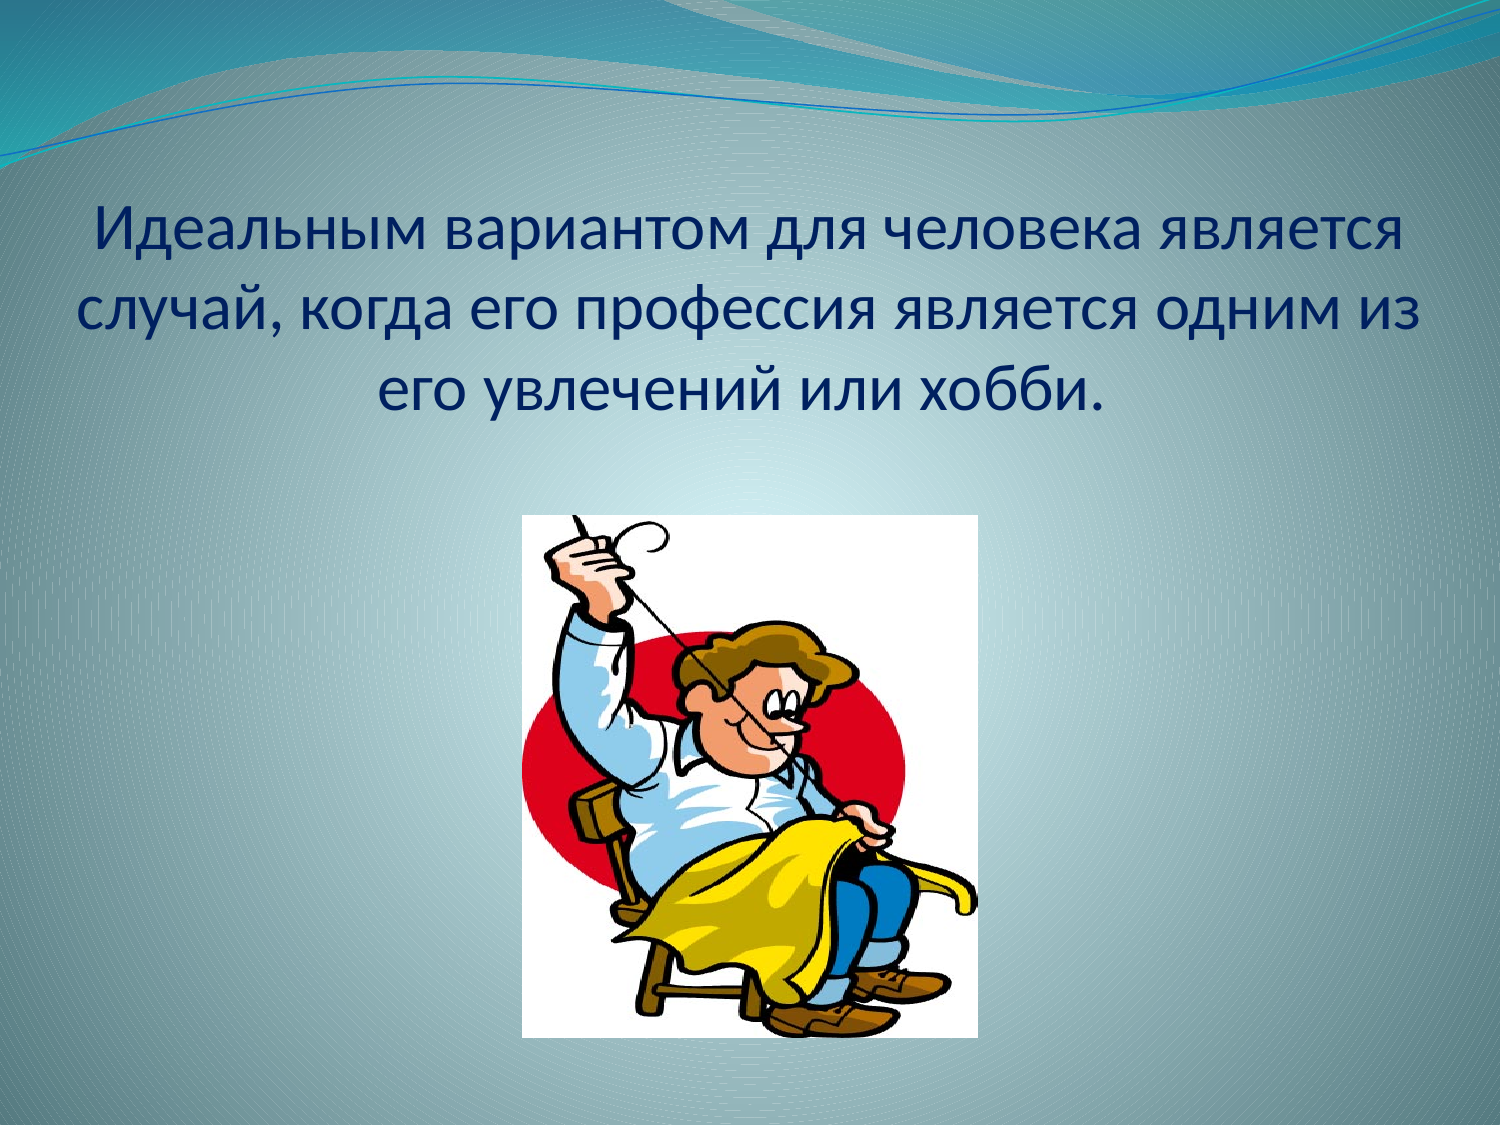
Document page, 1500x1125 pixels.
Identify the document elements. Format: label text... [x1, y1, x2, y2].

title Идеальным вариантом для человека является случай, когда его профессия является одним из его увлечений или хобби. [75, 172, 1425, 504]
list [522, 514, 978, 1038]
